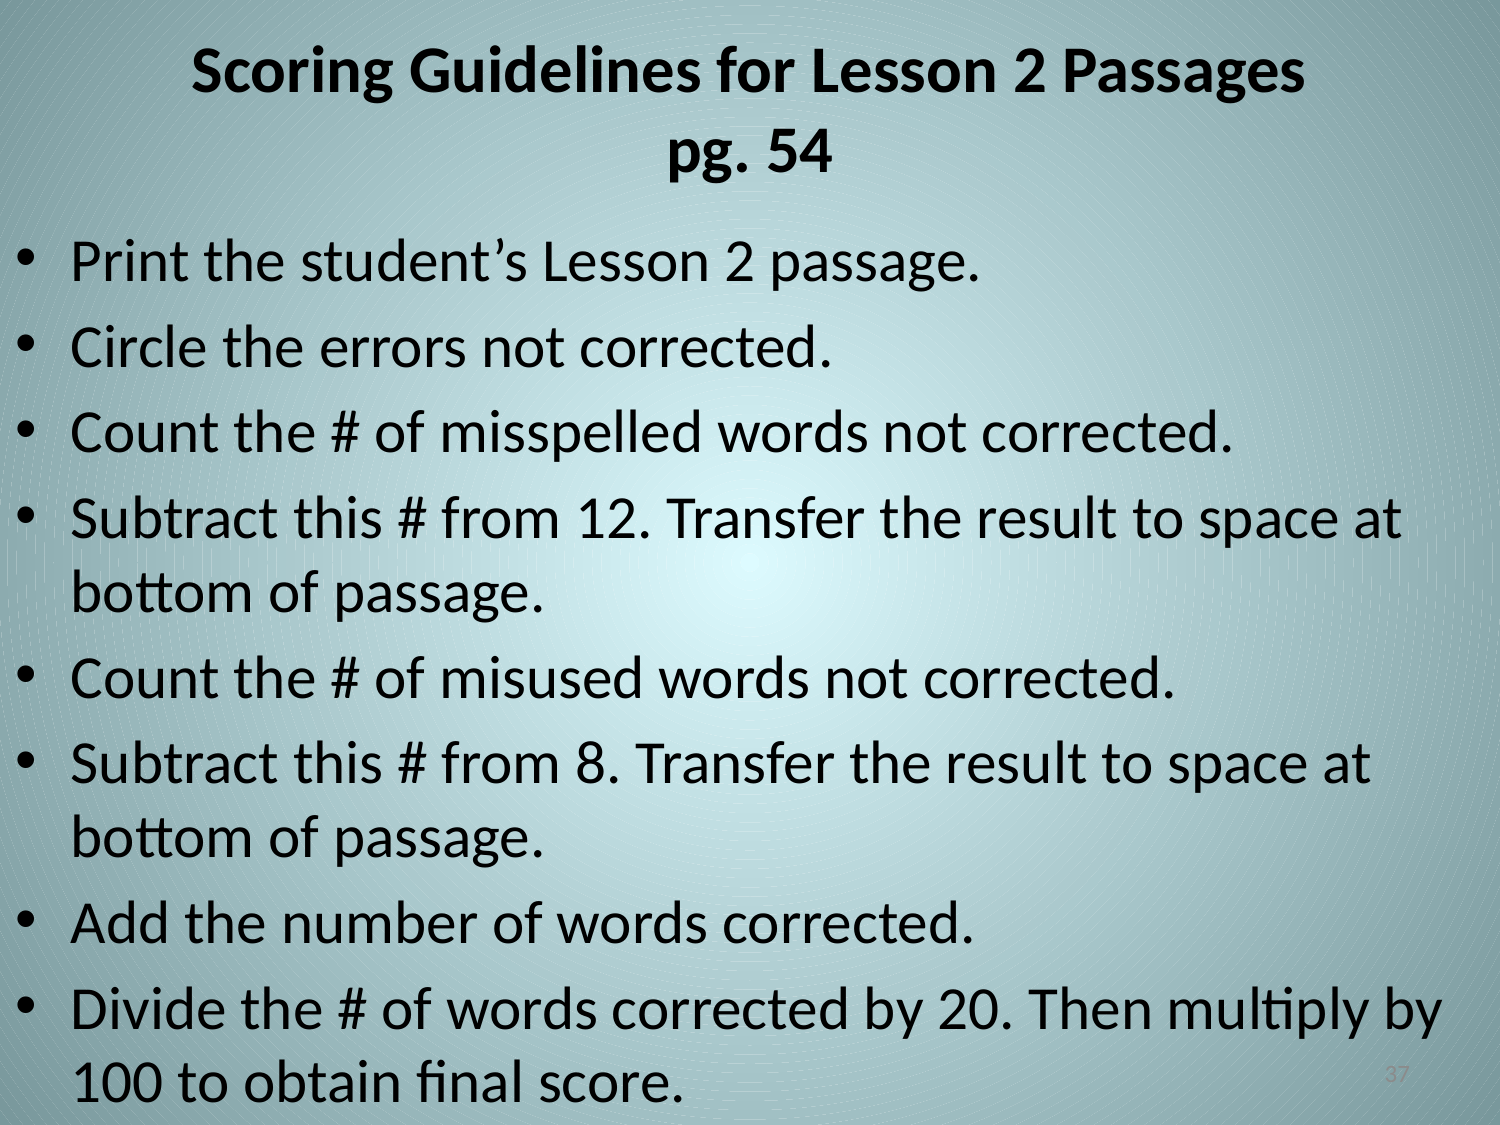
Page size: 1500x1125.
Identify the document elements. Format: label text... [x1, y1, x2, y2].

title Scoring Guidelines for Lesson 2 Passages pg. 54 [75, 0, 1425, 212]
slide_number 37 [1074, 1042, 1425, 1103]
list Print the student’s Lesson 2 passage. Circle the errors not corrected. Count the # of misspelled words not corrected. Subtract this # from 12. Transfer the result to space at bottom of passage. Count the # of misused words not corrected. Subtract this # from 8. Transfer the result to space at bottom of passage. Add the number of words corrected. Divide the # of words corrected by 20. Then multiply by 100 to obtain final score. [0, 212, 1500, 1125]
